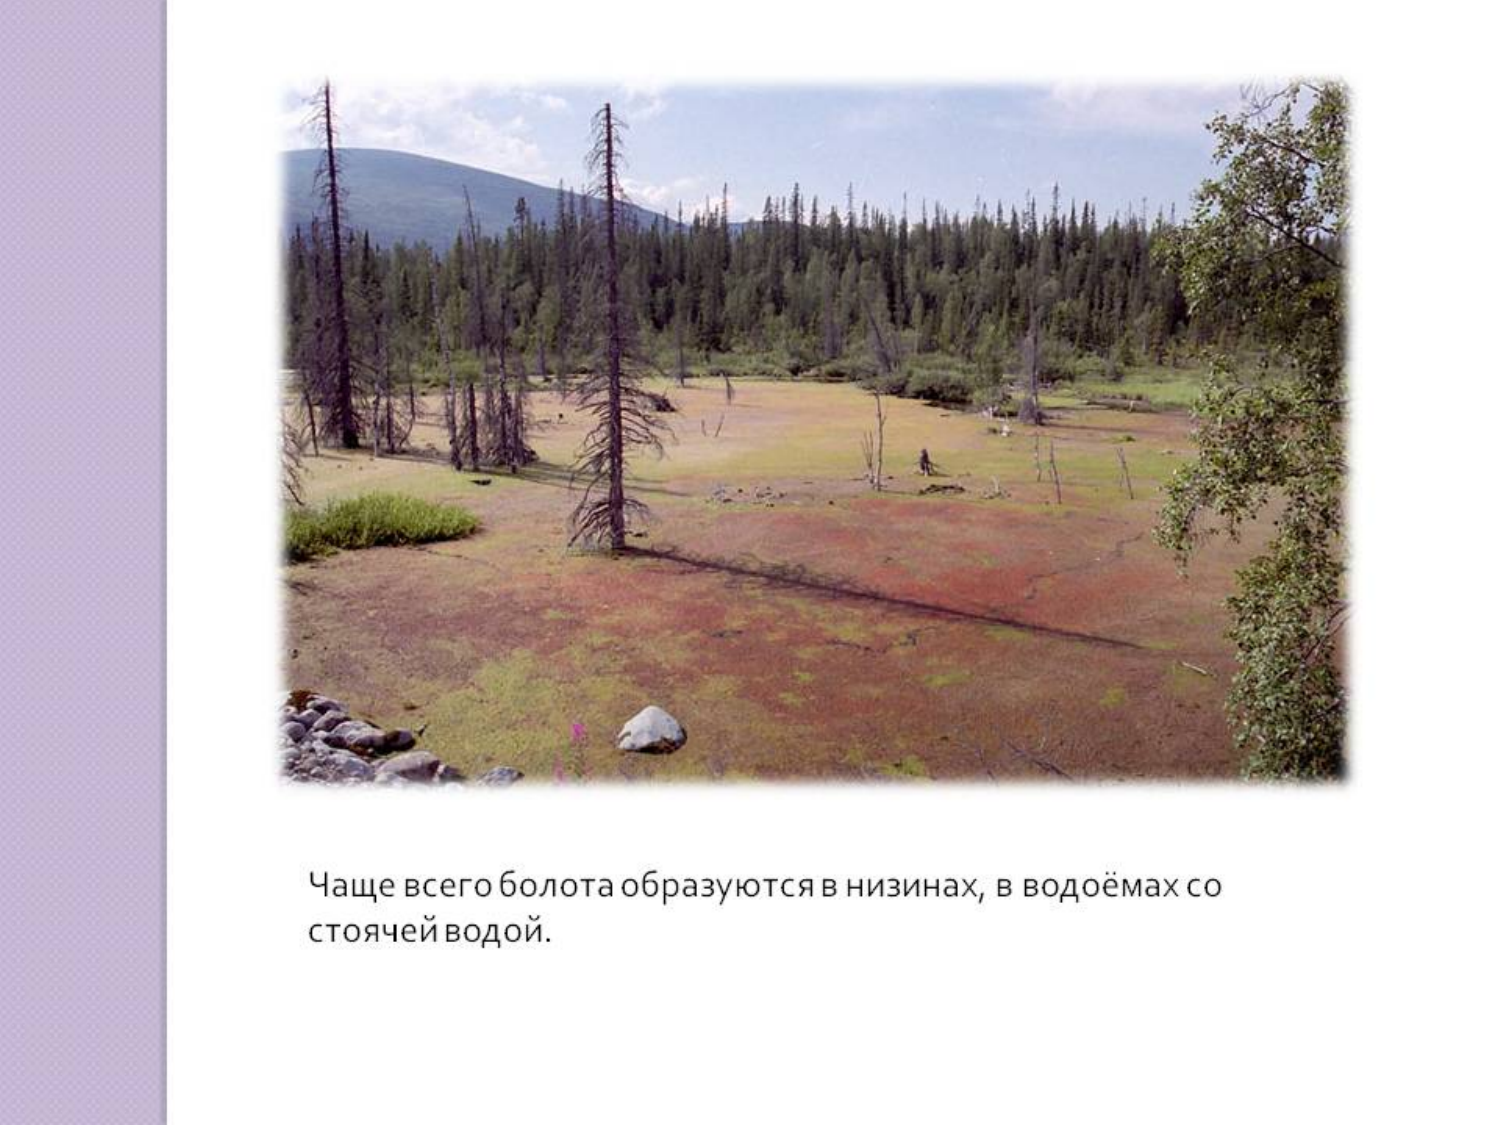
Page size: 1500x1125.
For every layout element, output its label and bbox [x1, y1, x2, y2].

list [0, 0, 1500, 1125]
